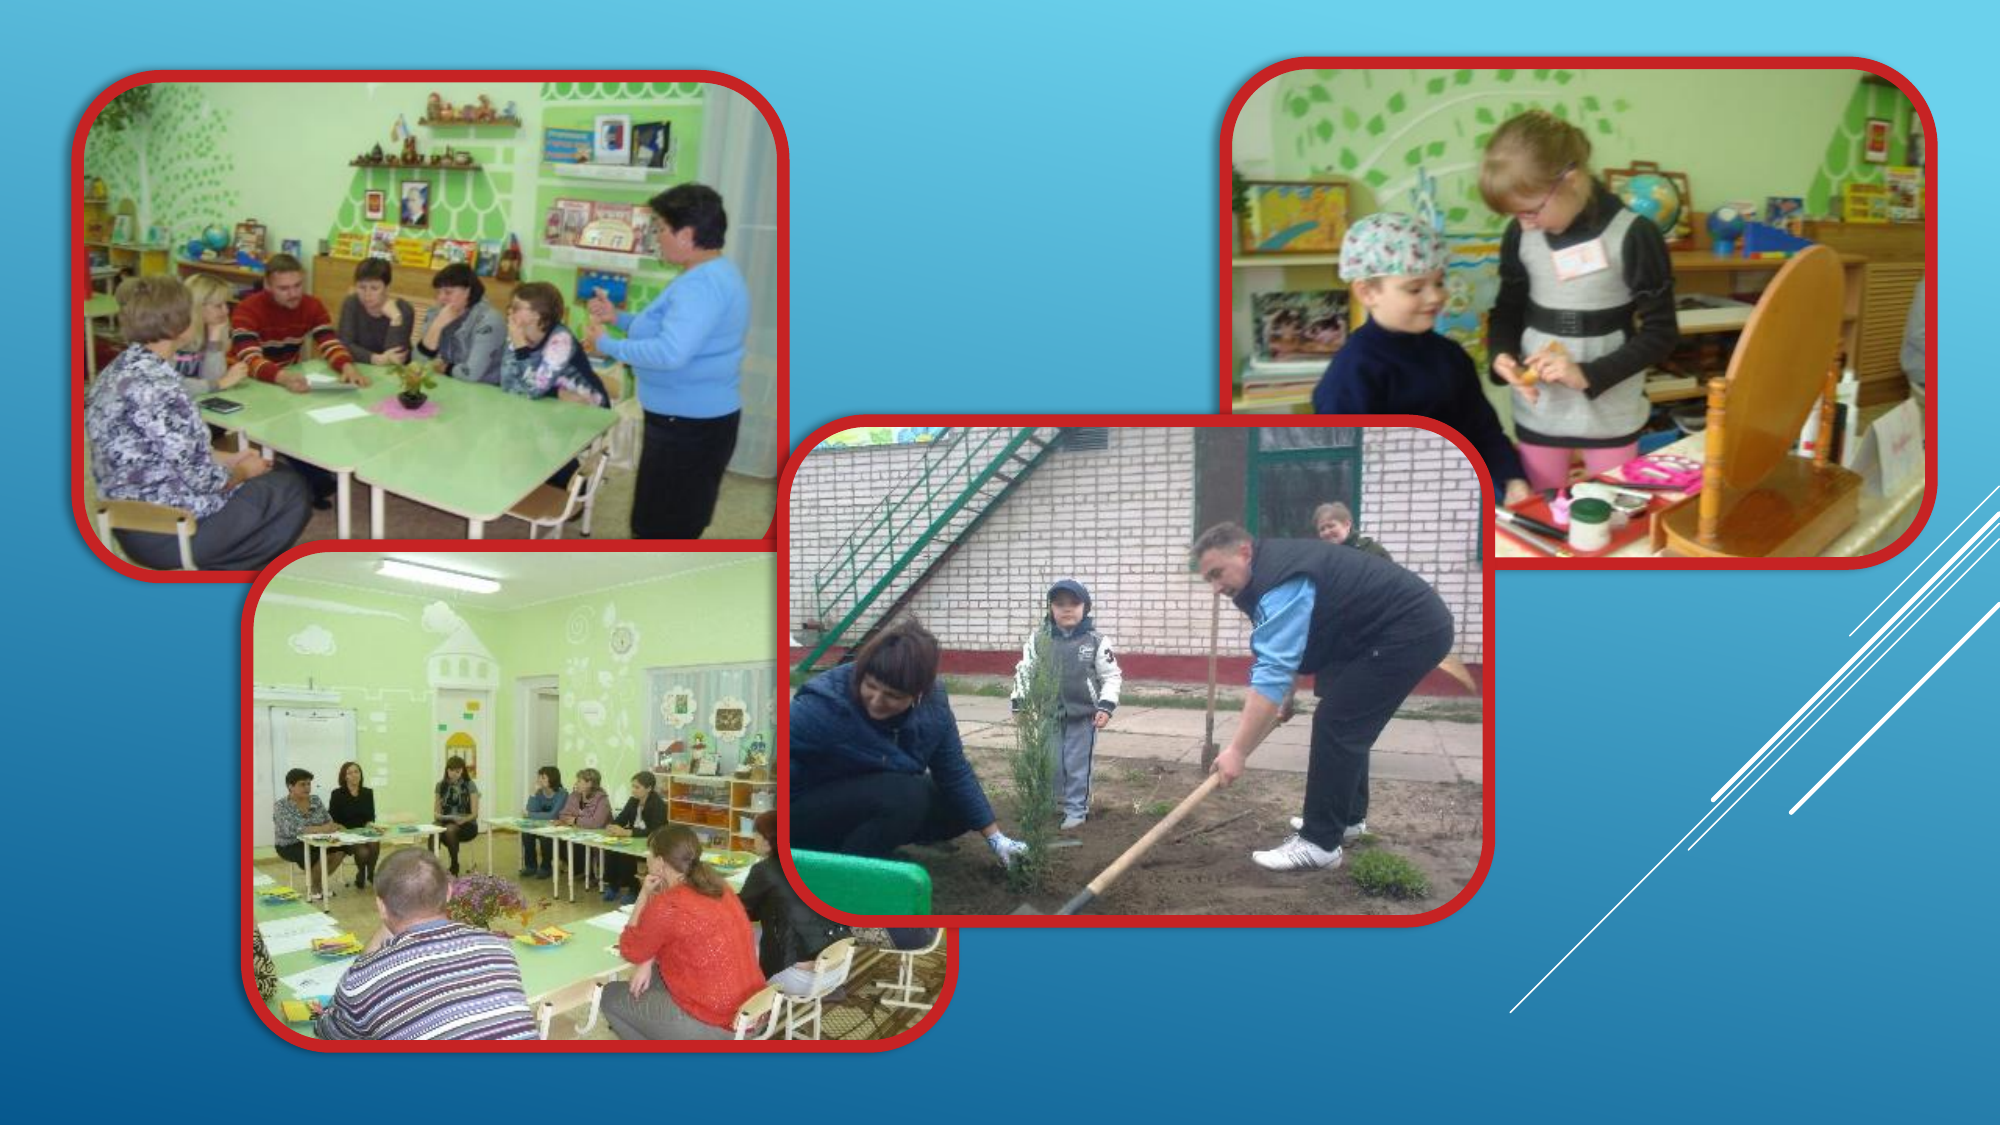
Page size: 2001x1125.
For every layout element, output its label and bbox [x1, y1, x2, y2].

text_box [782, 419, 1491, 923]
text_box [245, 544, 955, 1048]
text_box [76, 74, 785, 579]
text_box [1224, 61, 1933, 565]
